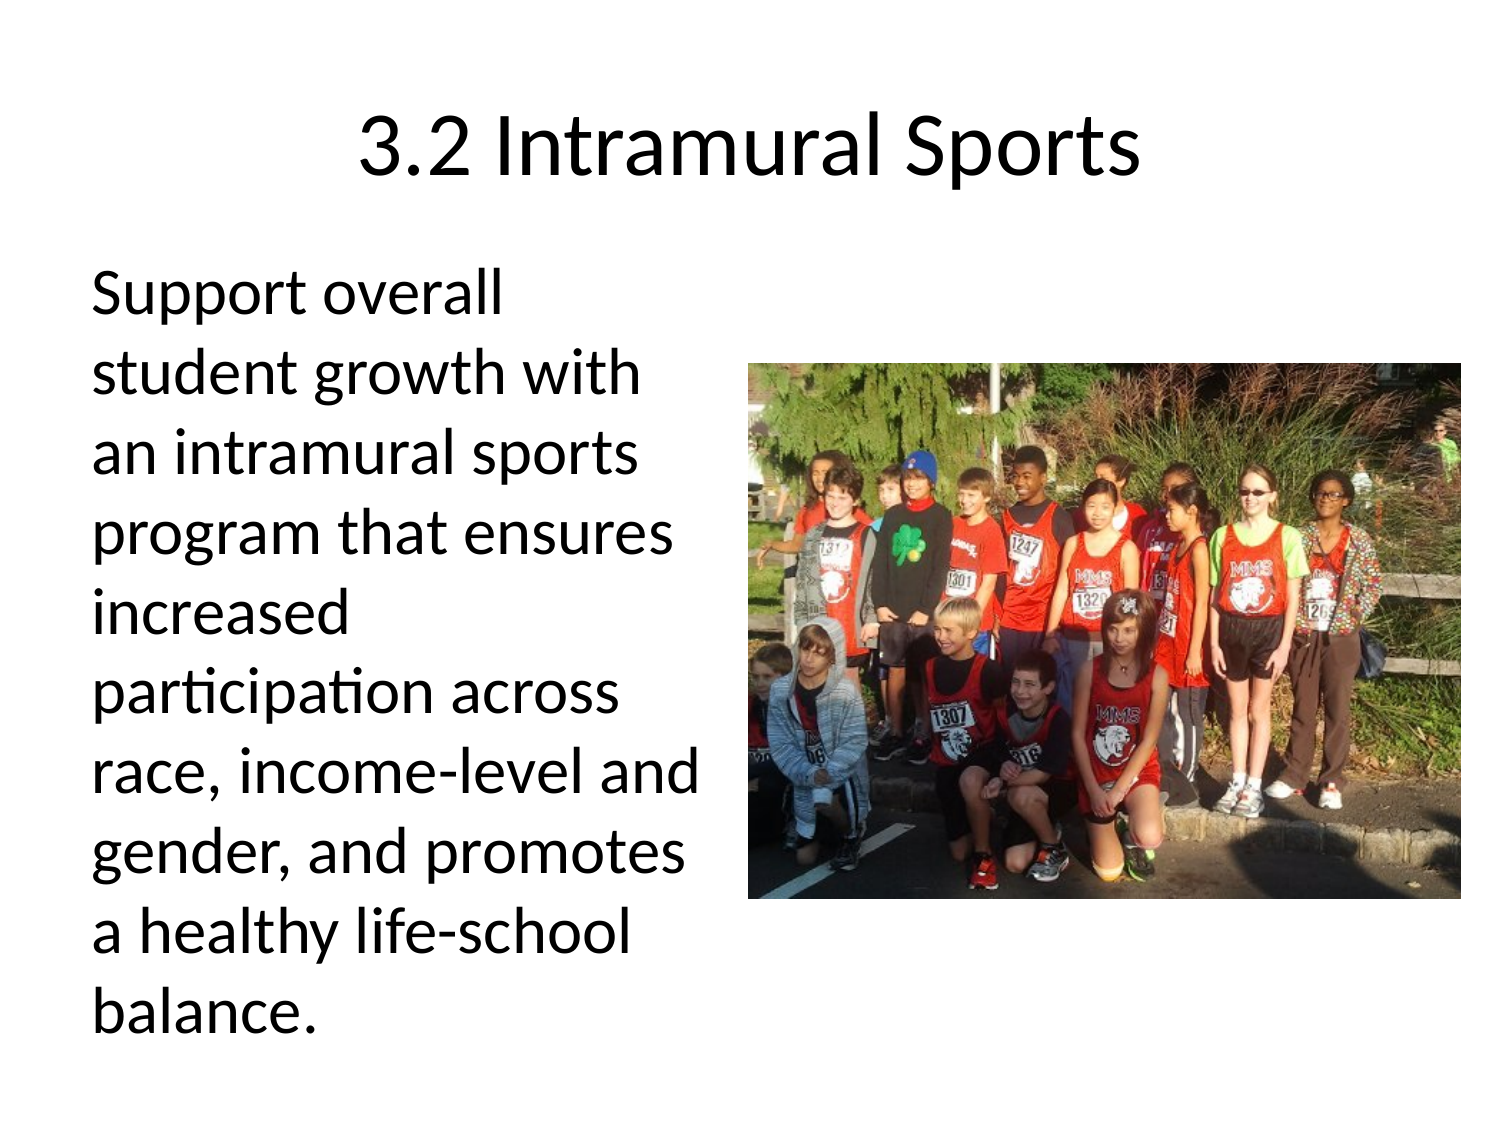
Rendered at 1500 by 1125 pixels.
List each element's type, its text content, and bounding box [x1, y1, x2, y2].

picture [747, 363, 1462, 899]
list Support overall student growth with an intramural sports program that ensures increased participation across race, income-level and gender, and promotes a healthy life-school balance. [43, 232, 723, 1062]
title 3.2 Intramural Sports [75, 45, 1425, 233]
